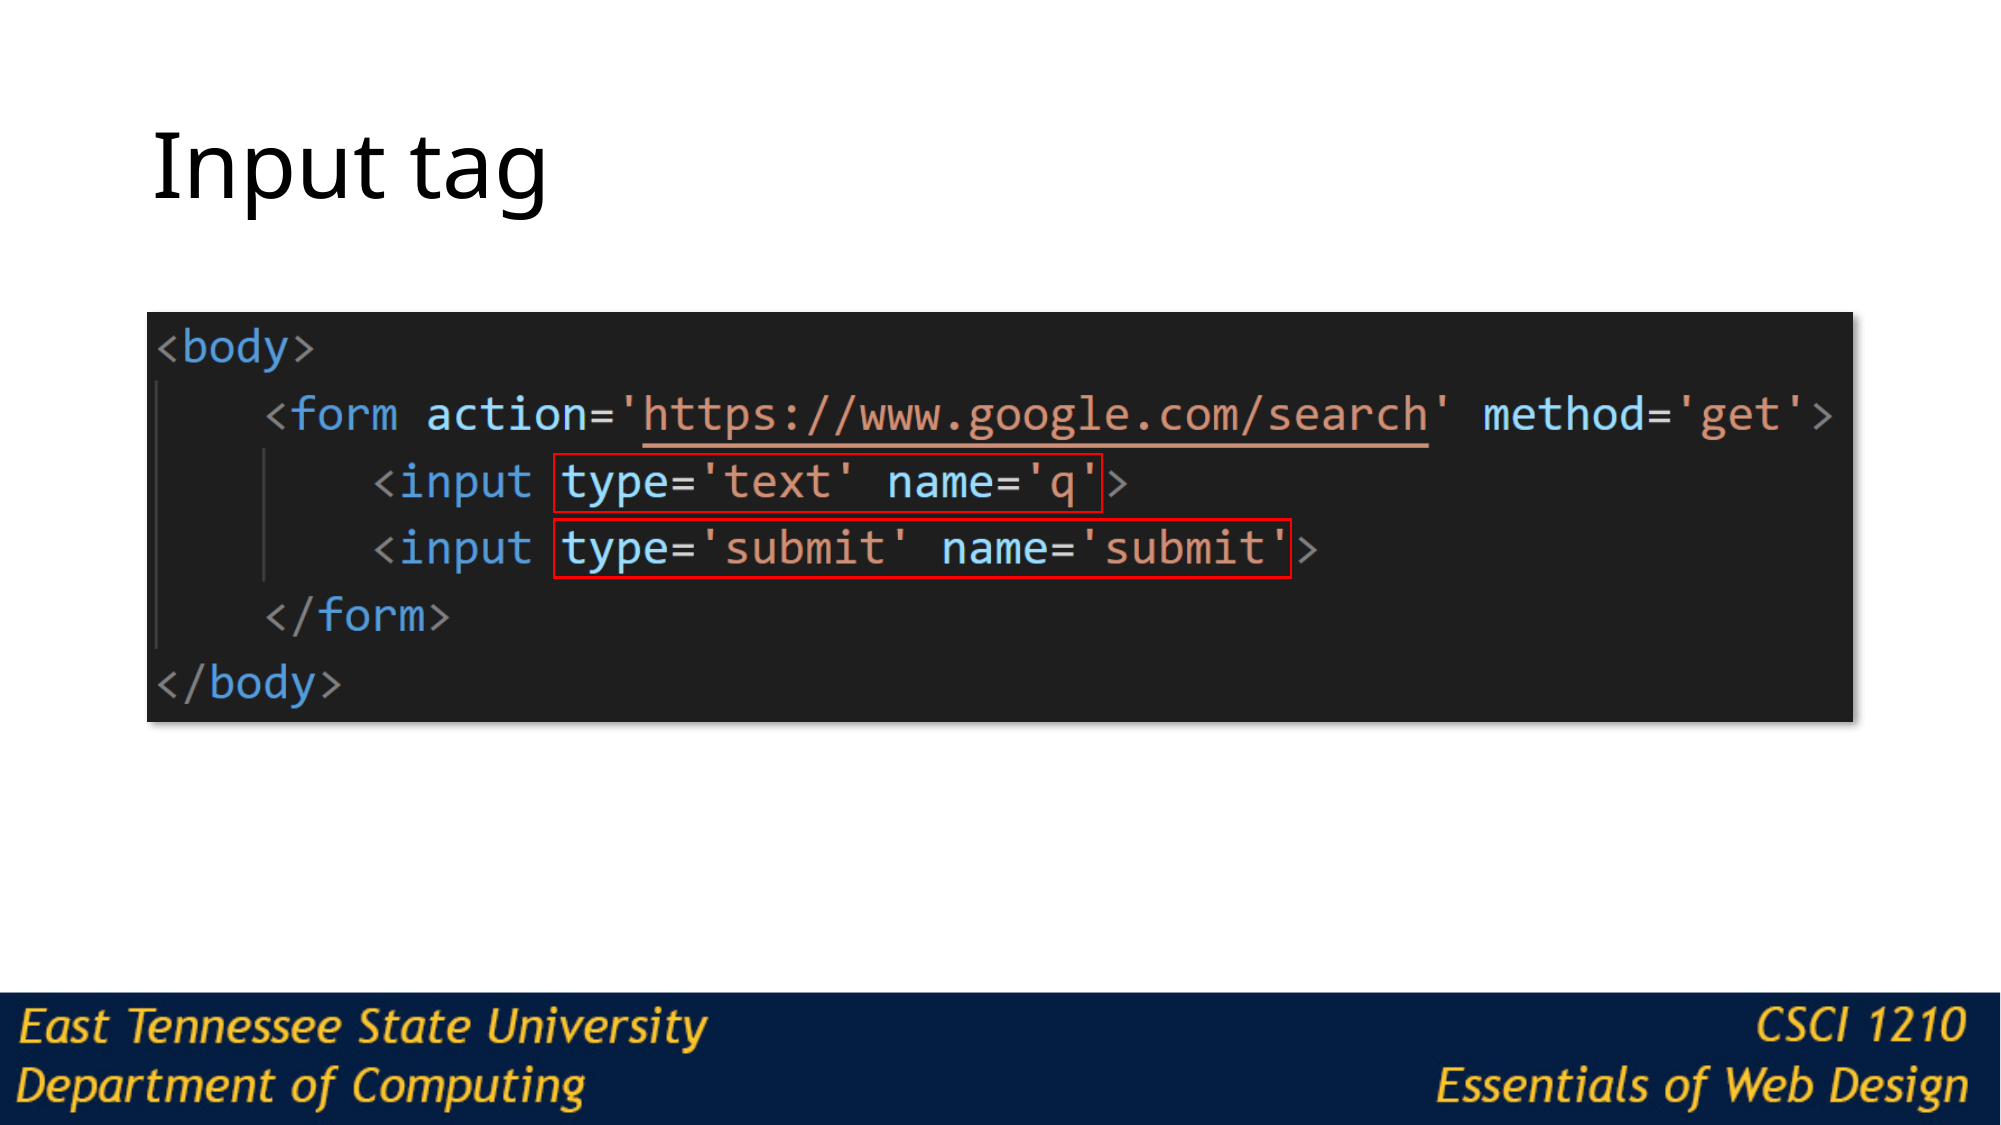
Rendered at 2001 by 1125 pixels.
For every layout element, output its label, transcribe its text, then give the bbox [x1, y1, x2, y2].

picture [0, 0, 2001, 1125]
title Input tag [137, 59, 1863, 278]
